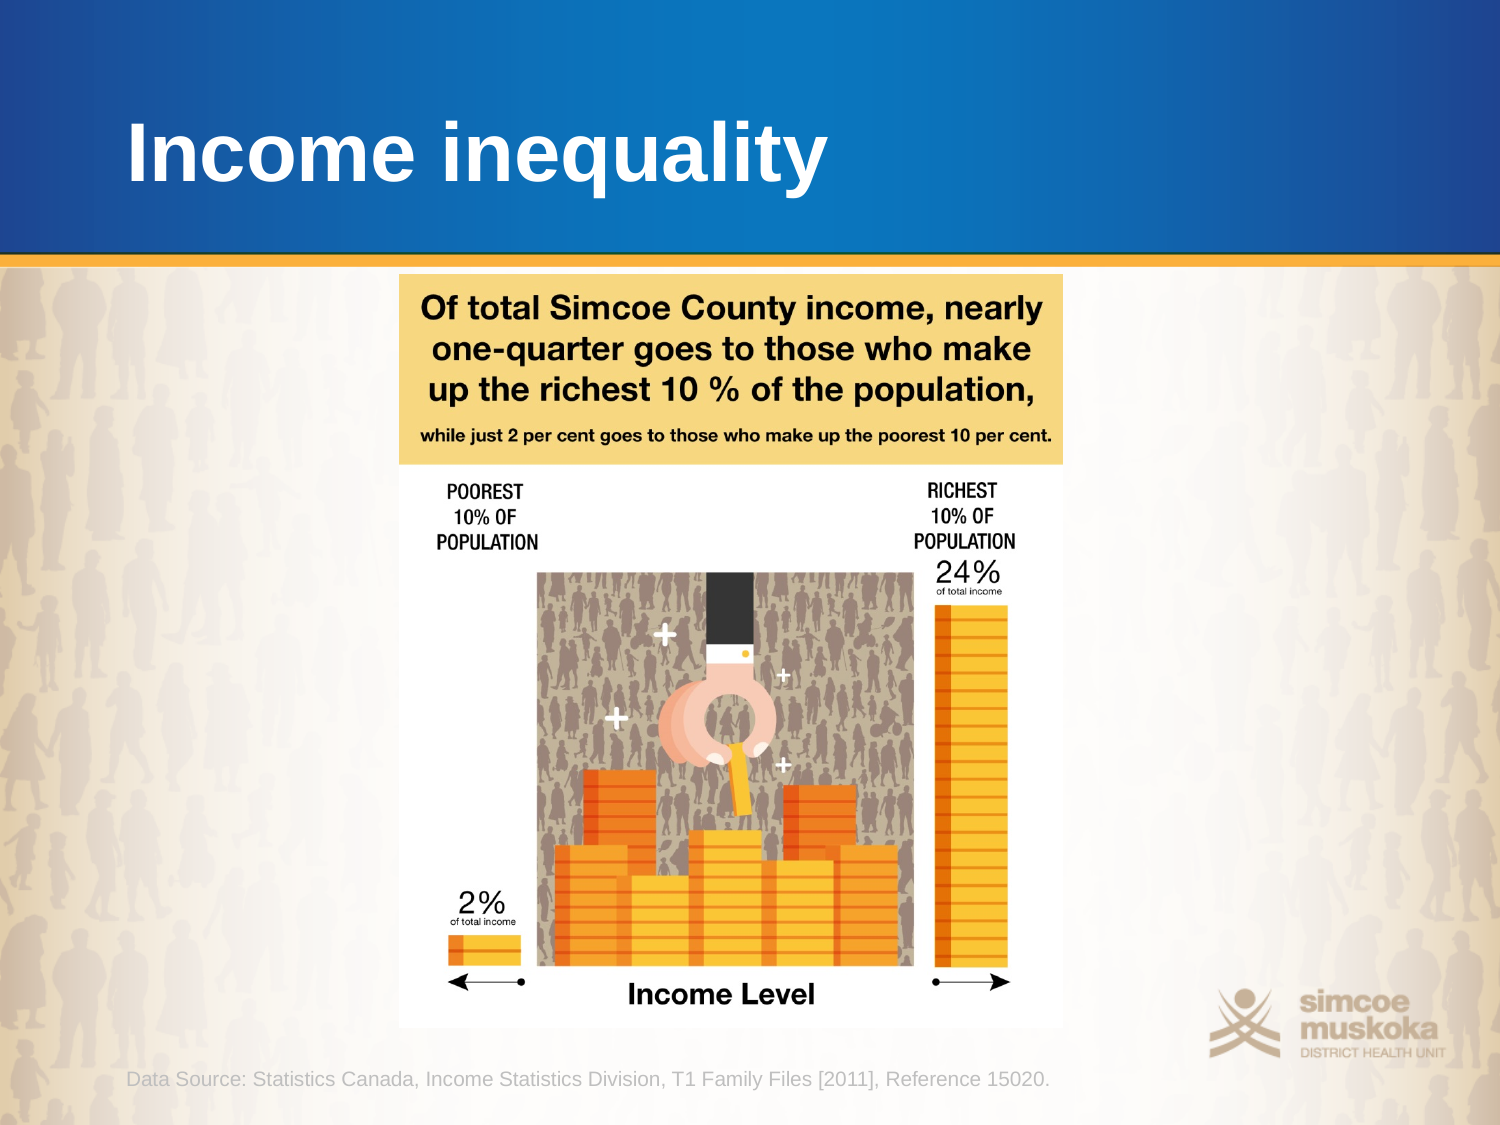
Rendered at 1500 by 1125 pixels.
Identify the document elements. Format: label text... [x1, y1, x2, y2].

title Income inequality [111, 66, 1376, 231]
list Data Source: Statistics Canada, Income Statistics Division, T1 Family Files [2011], Reference 15020. [111, 1057, 1352, 1121]
picture [0, 0, 1500, 1125]
